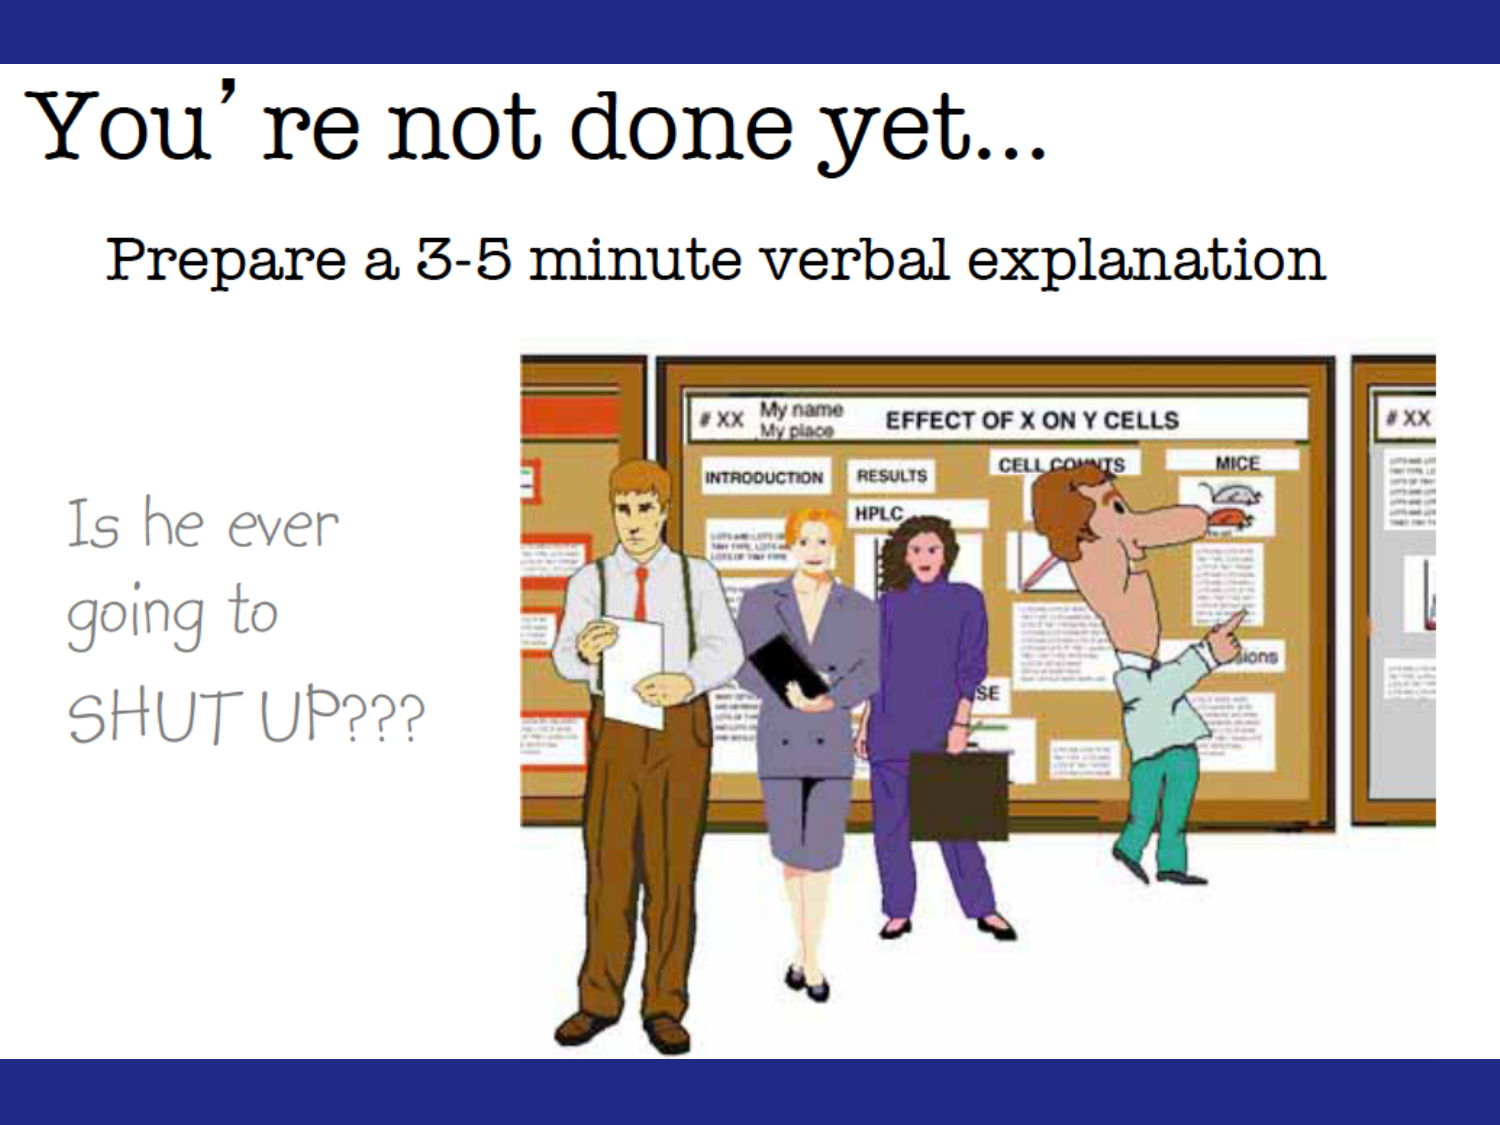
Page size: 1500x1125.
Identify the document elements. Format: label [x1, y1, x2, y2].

picture [0, 64, 1500, 1060]
